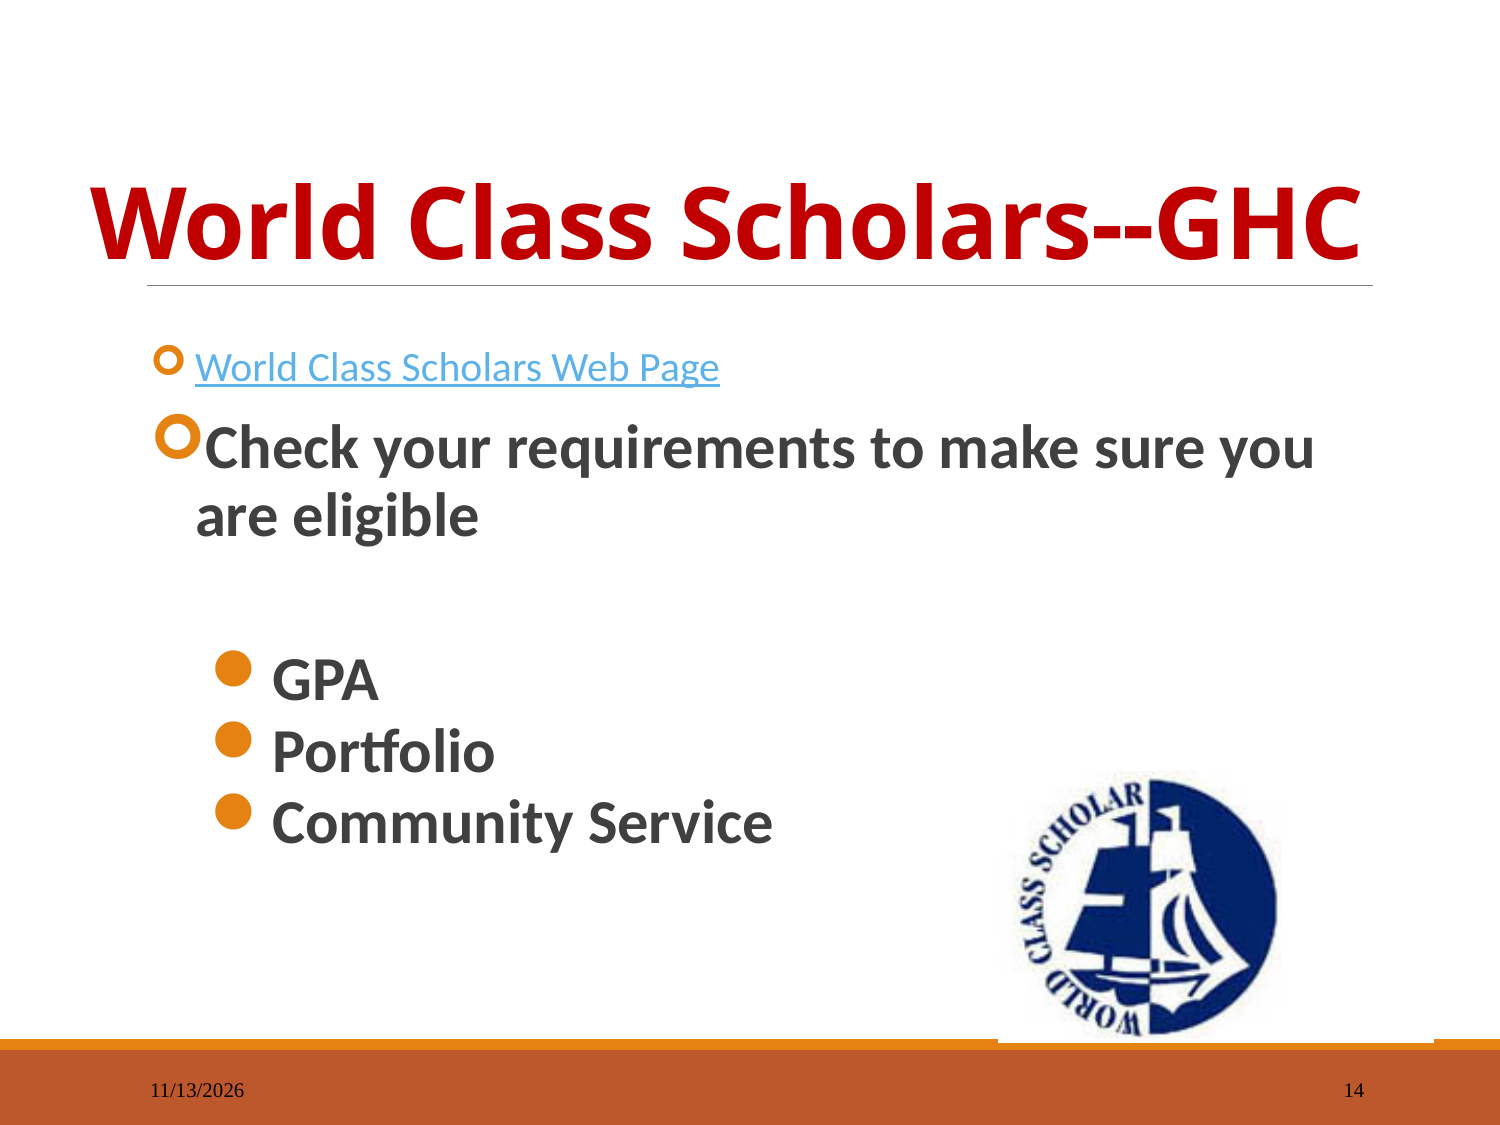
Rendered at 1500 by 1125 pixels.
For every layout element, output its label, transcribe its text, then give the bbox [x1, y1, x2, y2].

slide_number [135, 1059, 440, 1120]
list World Class Scholars Web Page Check your requirements to make sure you are eligible GPA Portfolio Community Service [150, 337, 1366, 1043]
slide_number 14 [1218, 1059, 1380, 1120]
title World Class Scholars--GHC [75, 99, 1463, 288]
picture [997, 771, 1435, 1043]
